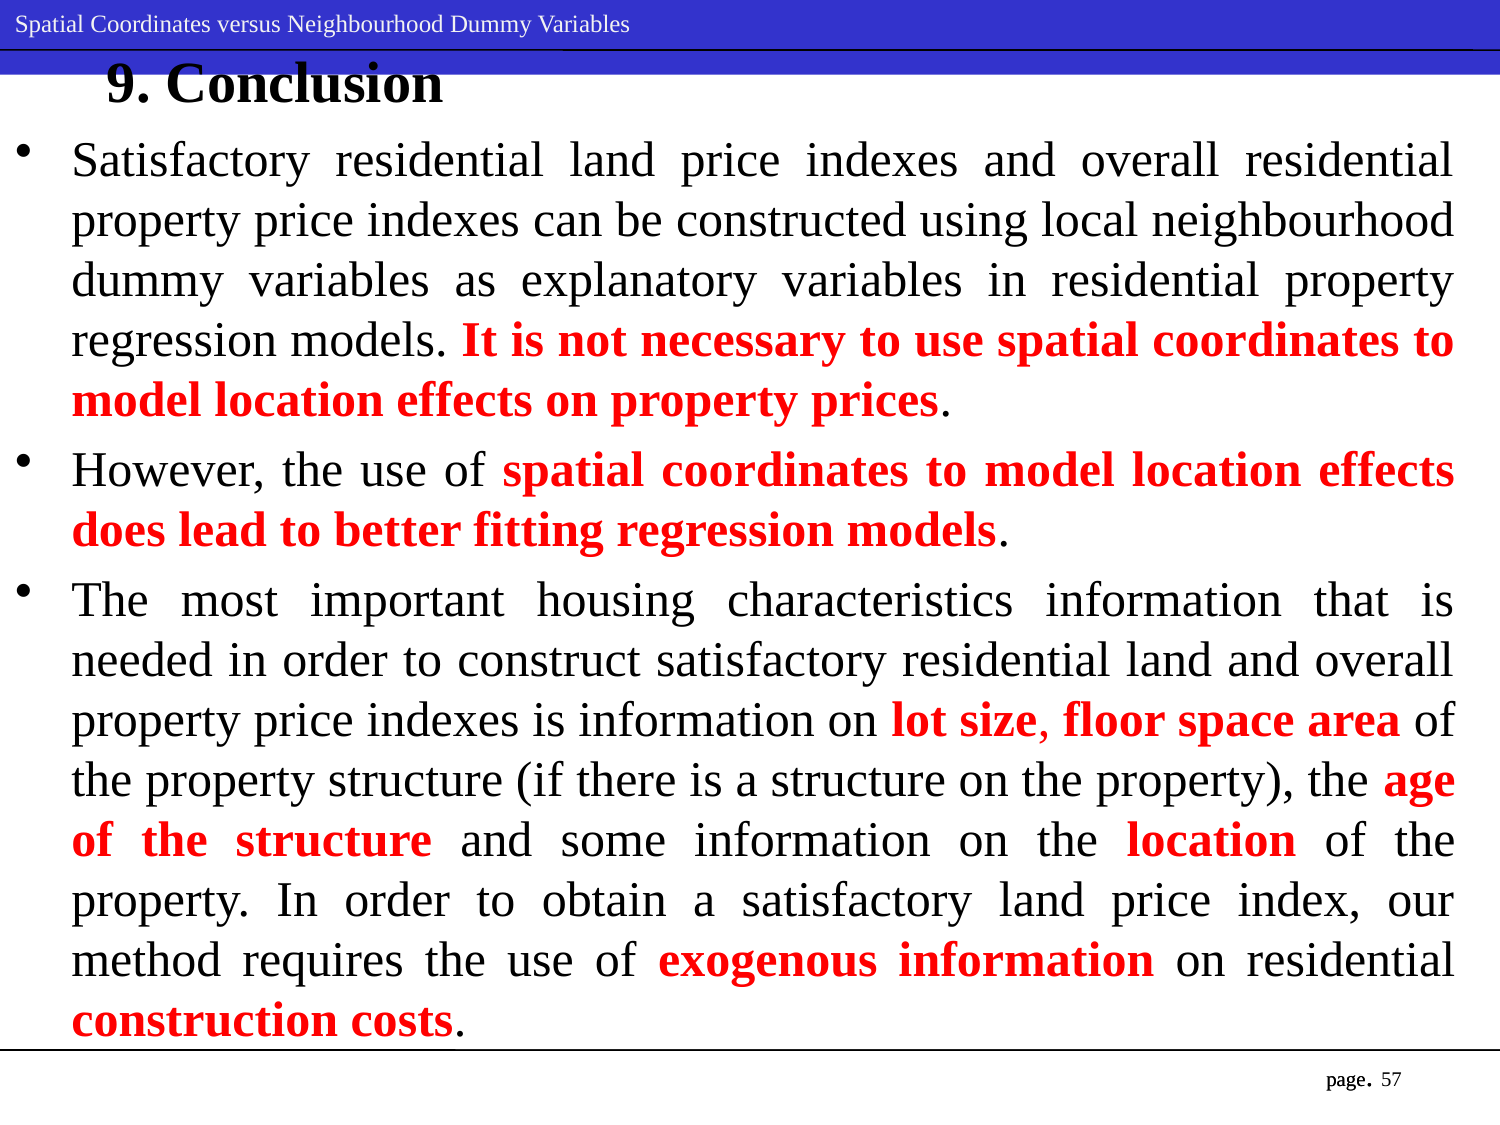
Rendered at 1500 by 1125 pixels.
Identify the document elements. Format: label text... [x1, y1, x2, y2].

title 9. Conclusion [91, 41, 1368, 118]
slide_number 57 [1316, 1058, 1417, 1125]
list Satisfactory residential land price indexes and overall residential property price indexes can be constructed using local neighbourhood dummy variables as explanatory variables in residential property regression models. It is not necessary to use spatial coordinates to model location effects on property prices. However, the use of spatial coordinates to model location effects does lead to better fitting regression models. The most important housing characteristics information that is needed in order to construct satisfactory residential land and overall property price indexes is information on lot size, floor space area of the property structure (if there is a structure on the property), the age of the structure and some information on the location of the property. In order to obtain a satisfactory land price index, our method requires the use of exogenous information on residential construction costs. [0, 118, 1471, 1053]
